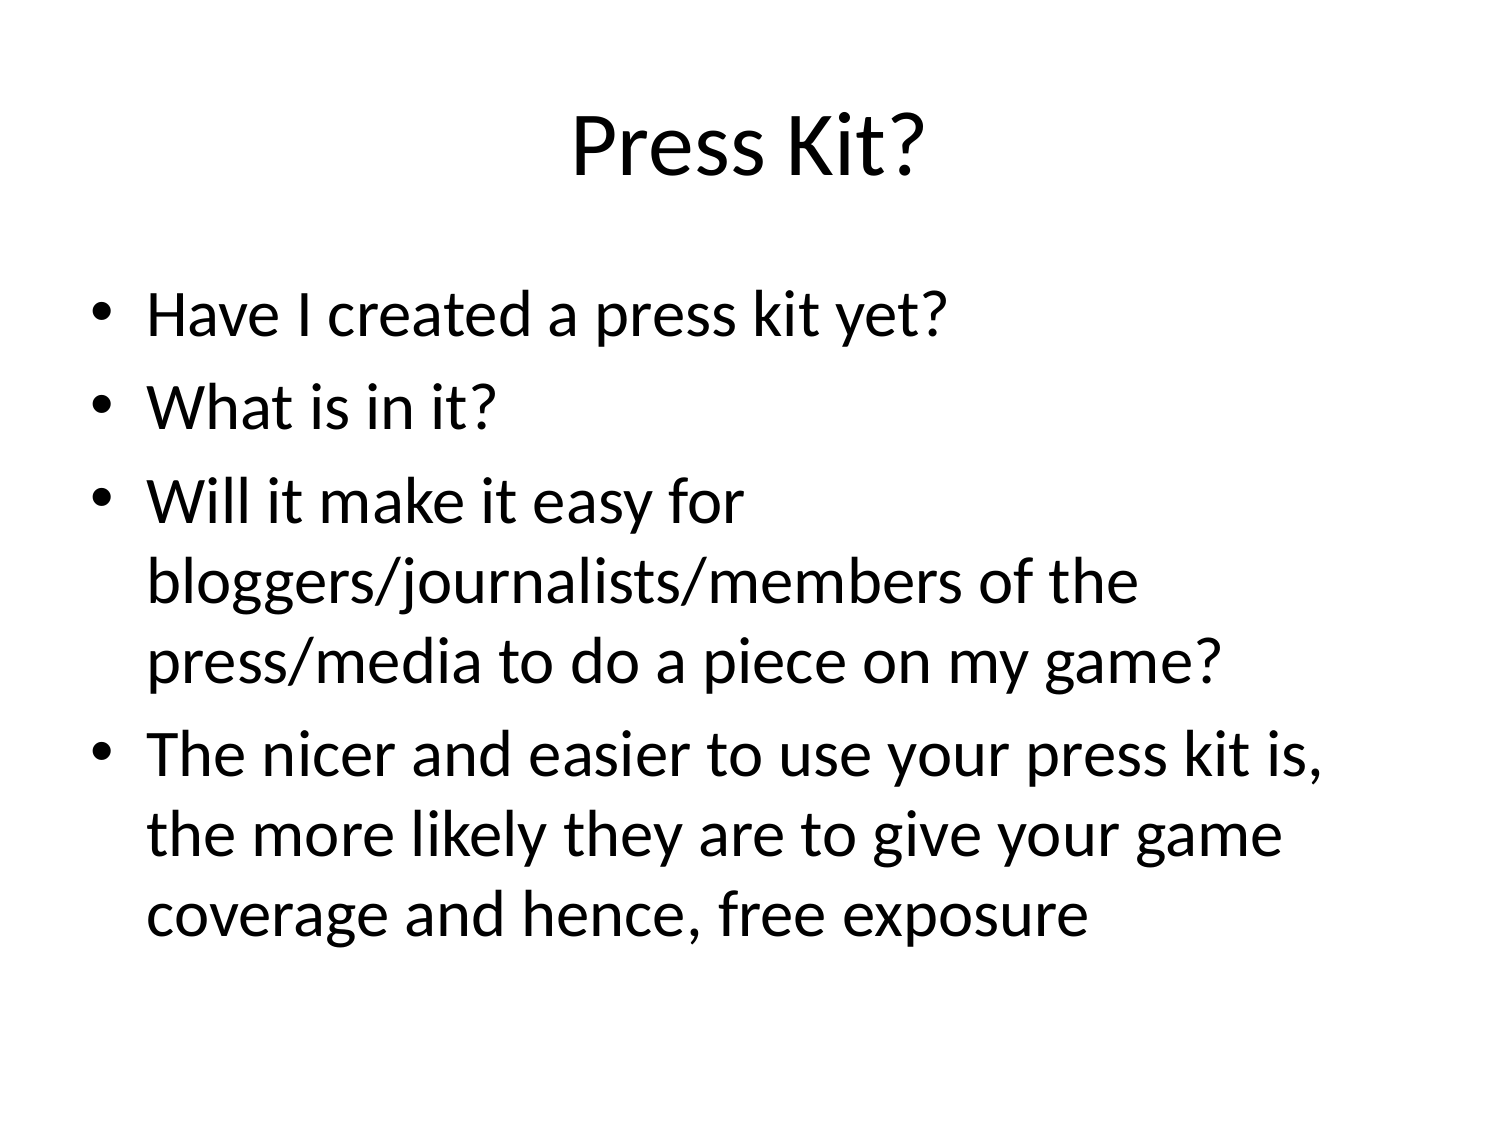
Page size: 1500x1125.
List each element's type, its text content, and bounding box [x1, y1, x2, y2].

title Press Kit? [75, 45, 1425, 233]
list Have I created a press kit yet? What is in it? Will it make it easy for bloggers/journalists/members of the press/media to do a piece on my game? The nicer and easier to use your press kit is, the more likely they are to give your game coverage and hence, free exposure [75, 262, 1425, 1005]
